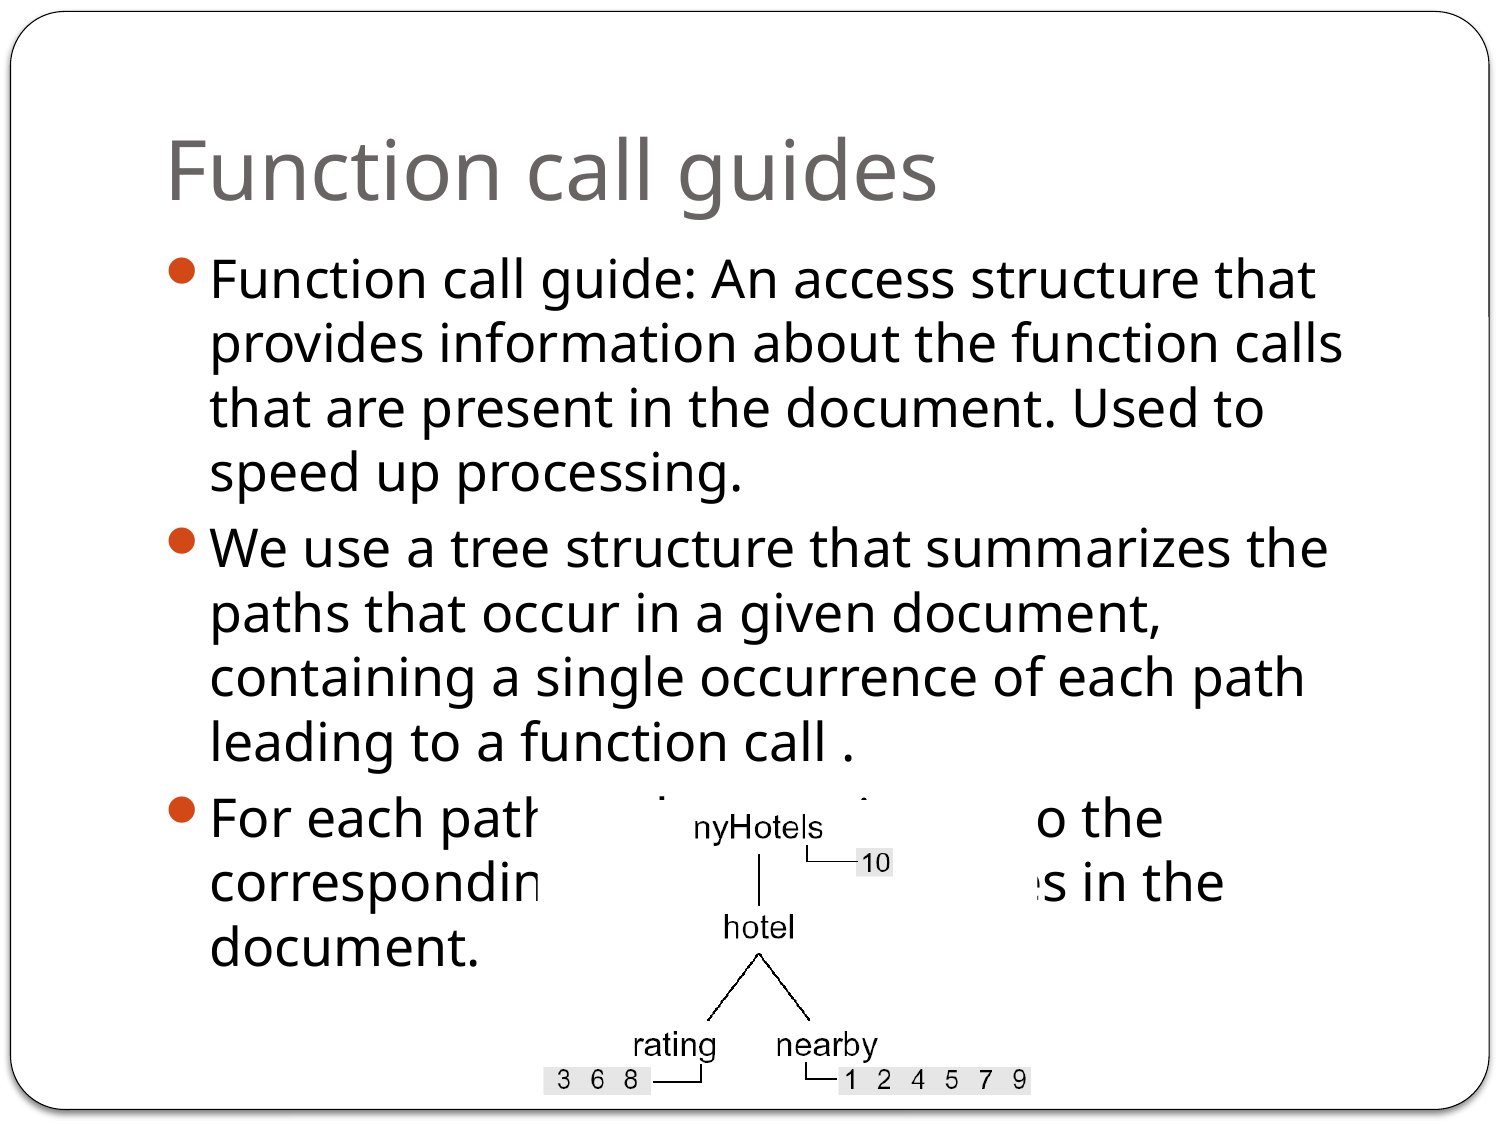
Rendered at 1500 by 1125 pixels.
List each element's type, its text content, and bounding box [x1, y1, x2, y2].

list Function call guide: An access structure that provides information about the function calls that are present in the document. Used to speed up processing. We use a tree structure that summarizes the paths that occur in a given document, containing a single occurrence of each path leading to a function call . For each path we keep pointers to the corresponding function call nodes in the document. [150, 237, 1425, 988]
picture [537, 799, 1038, 1101]
title Function call guides [150, 45, 1425, 233]
